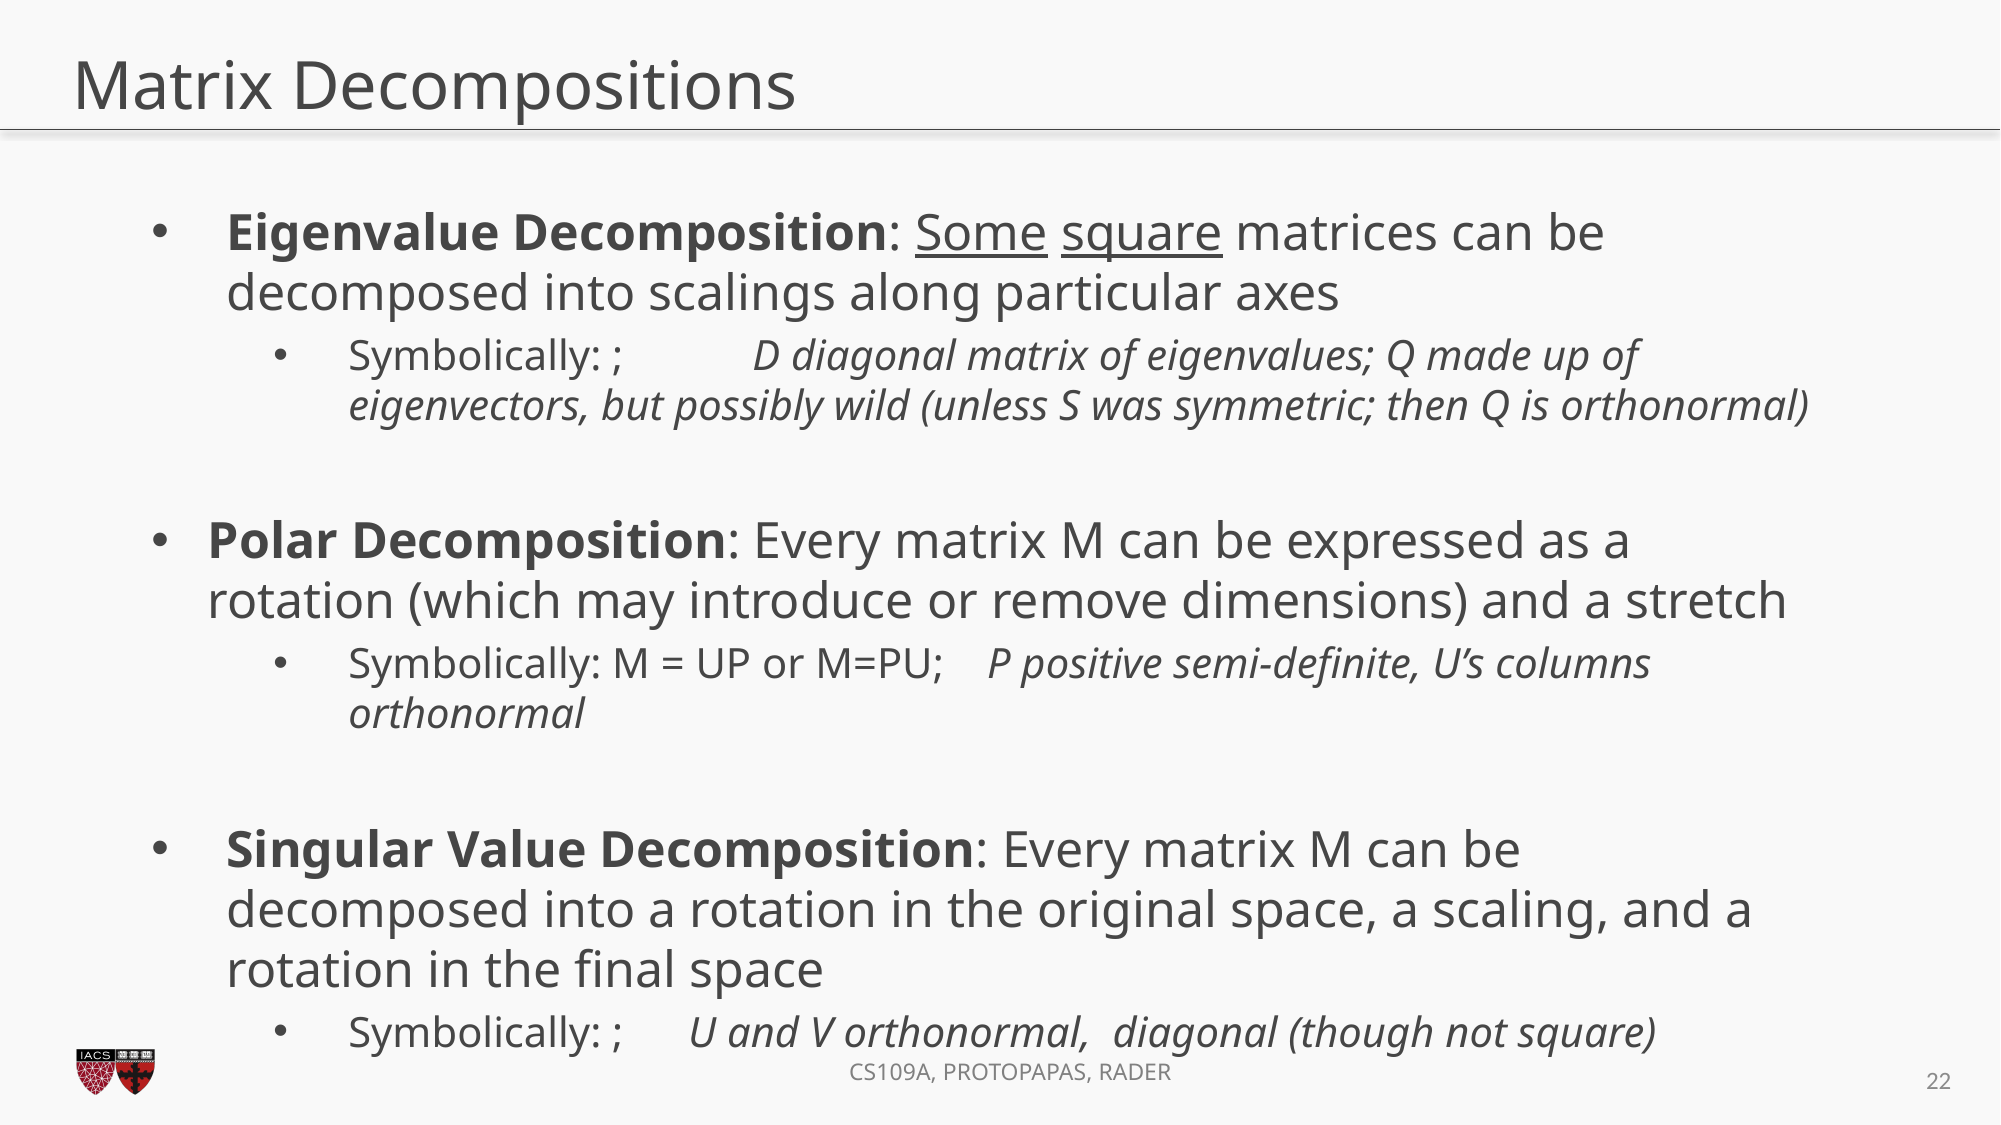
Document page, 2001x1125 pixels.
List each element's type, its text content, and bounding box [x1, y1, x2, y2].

title Matrix Decompositions [57, 35, 1943, 162]
picture [75, 1049, 155, 1095]
slide_number 22 [1500, 1050, 1967, 1110]
